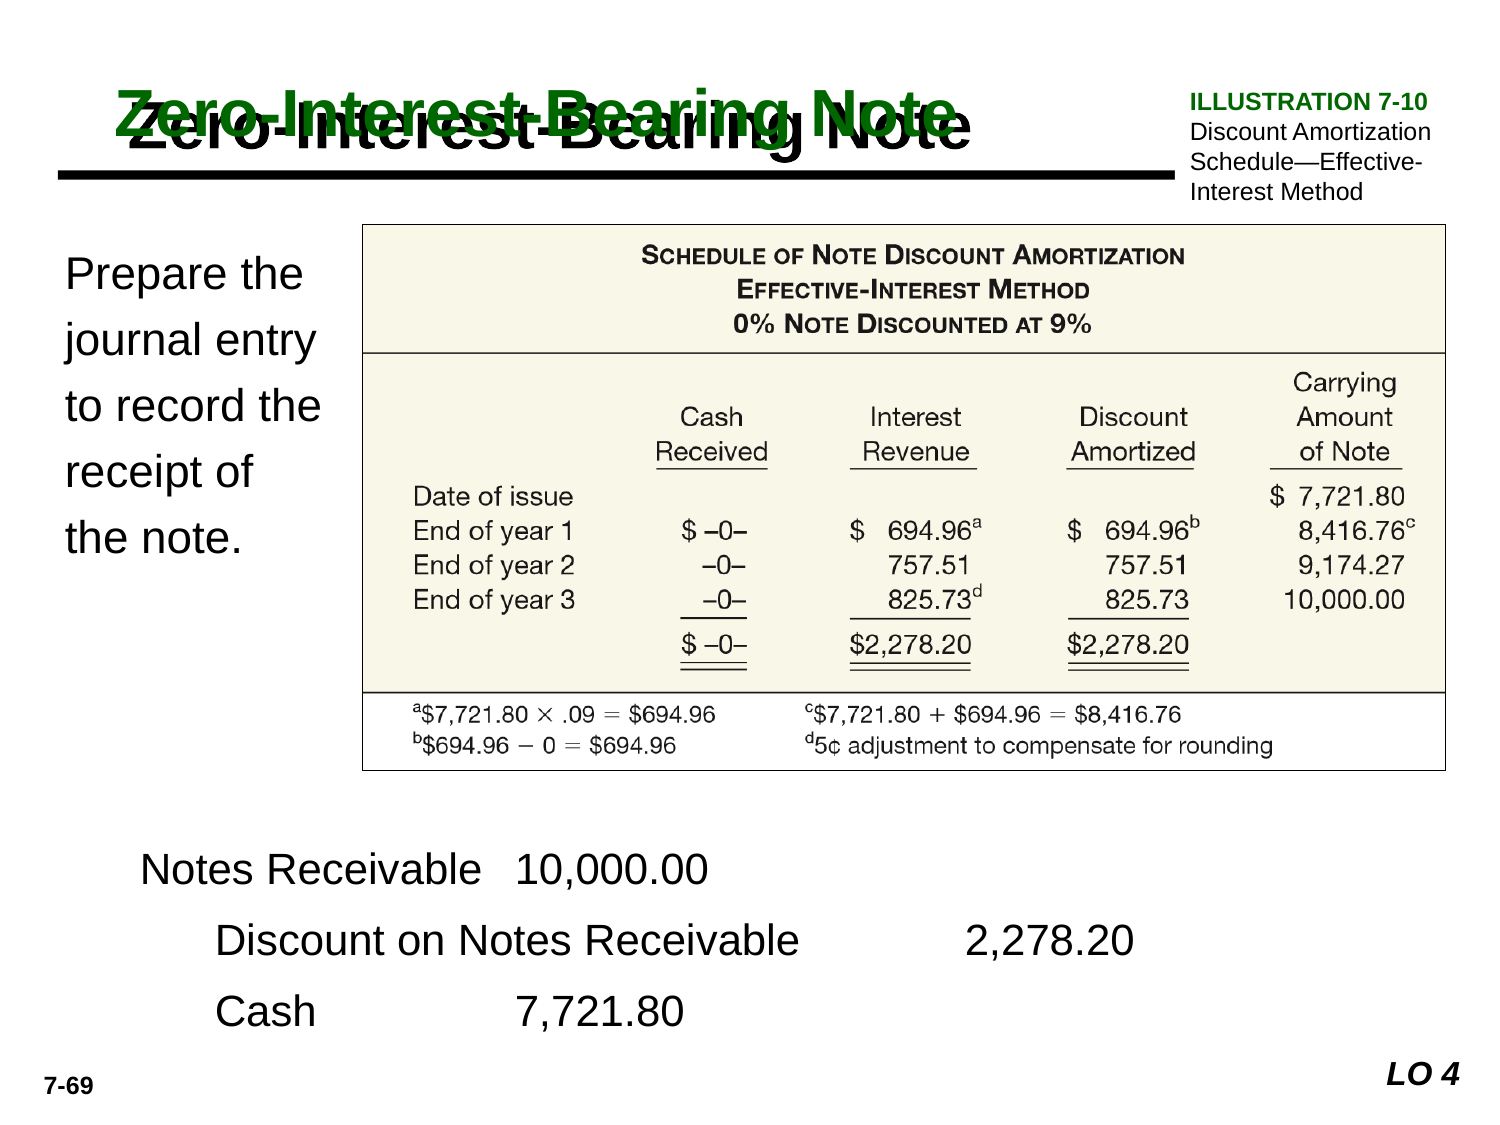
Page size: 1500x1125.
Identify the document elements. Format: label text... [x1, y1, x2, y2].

text_box LO 4 [1350, 1044, 1475, 1100]
picture [362, 224, 1446, 771]
text_box Notes Receivable 10,000.00 Discount on Notes Receivable 2,278.20 Cash 7,721.80 [124, 825, 1475, 1044]
text_box ILLUSTRATION 7-10 Discount Amortization Schedule—Effective-Interest Method [1174, 77, 1475, 213]
title Zero-Interest-Bearing Note [99, 61, 1101, 155]
text_box Prepare the journal entry to record the receipt of the note. [49, 224, 338, 570]
